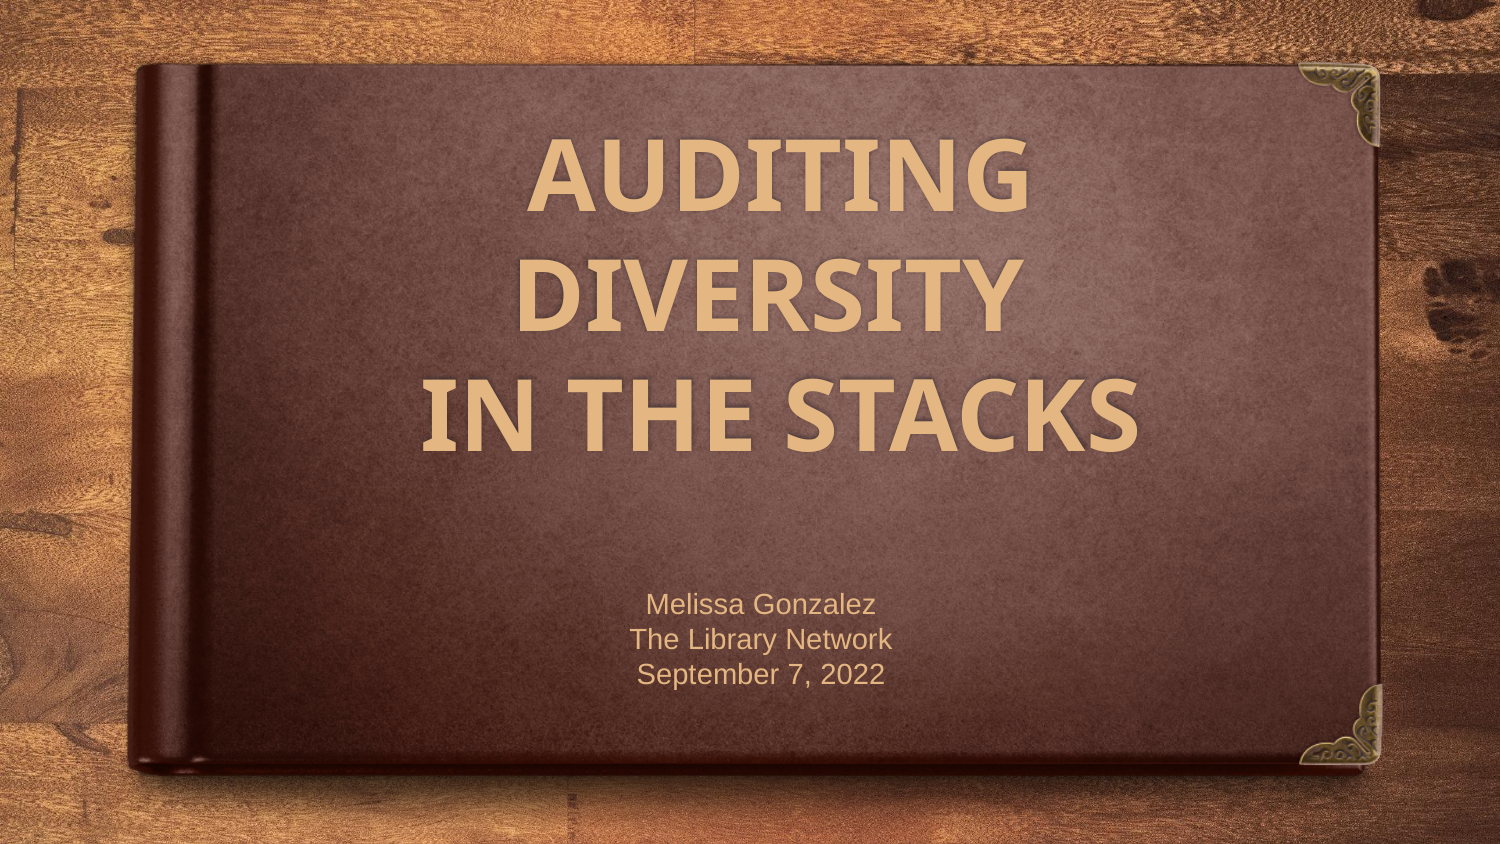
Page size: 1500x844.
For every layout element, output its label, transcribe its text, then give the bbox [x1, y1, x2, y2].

text_box Melissa Gonzalez The Library Network September 7, 2022 [559, 578, 964, 698]
title AUDITING DIVERSITY IN THE STACKS [242, 231, 1321, 422]
picture [0, 0, 1500, 844]
